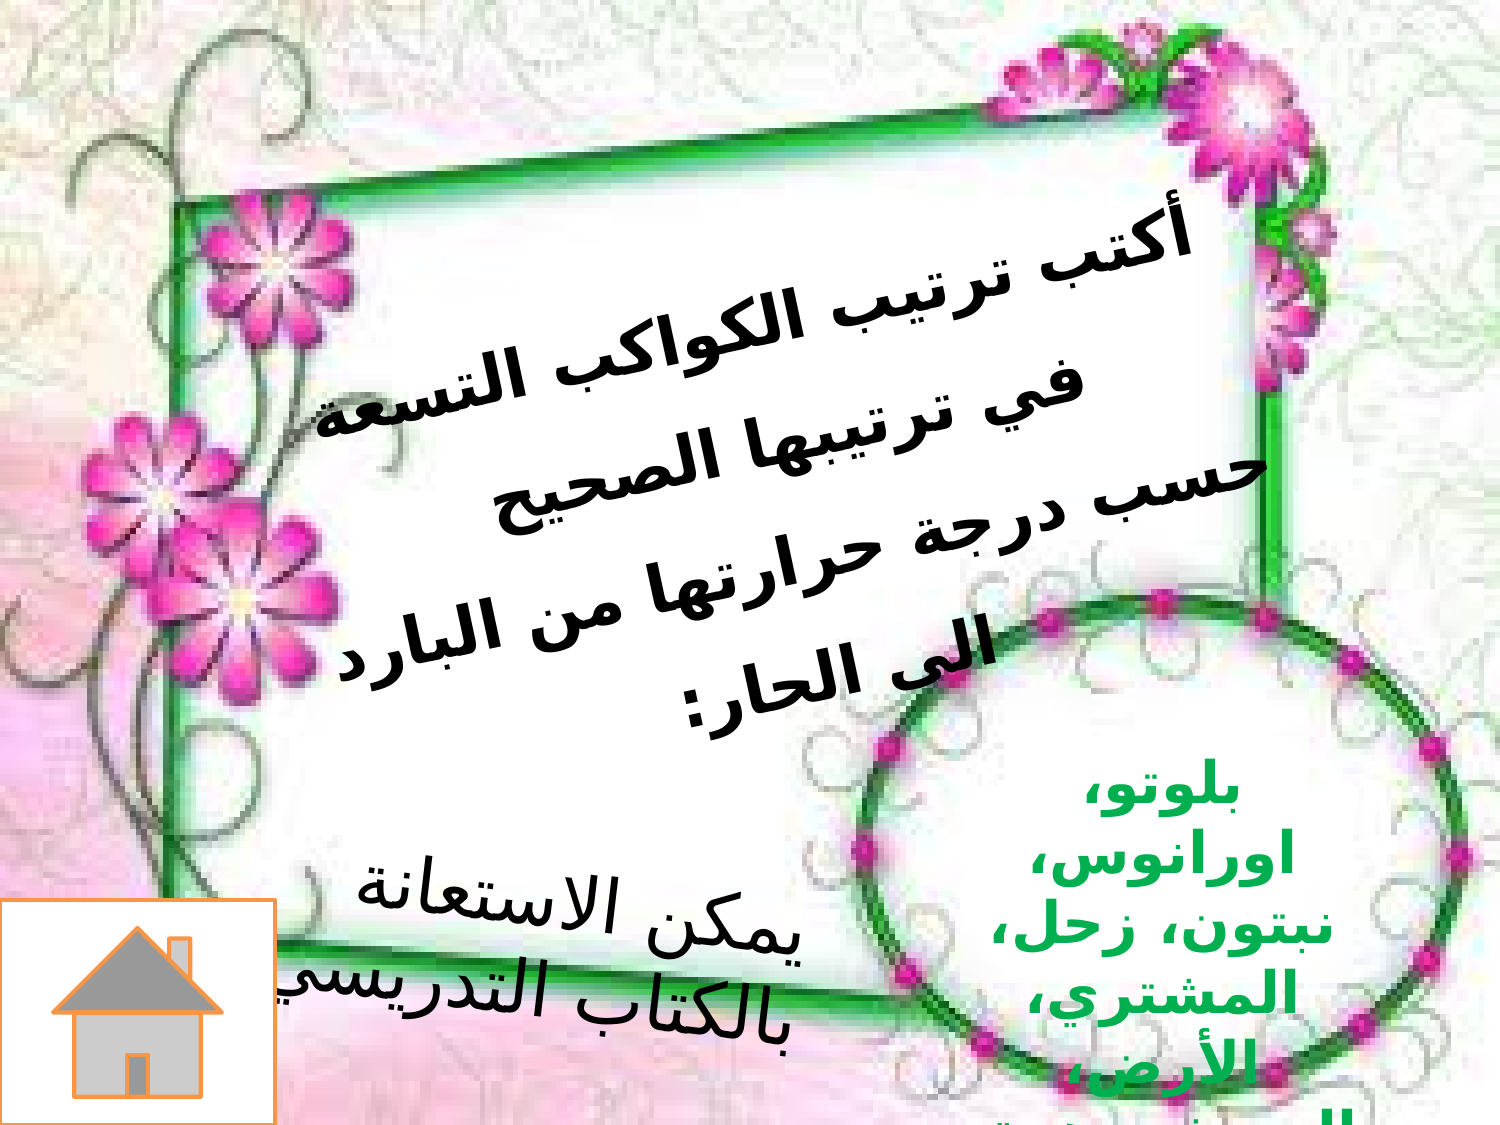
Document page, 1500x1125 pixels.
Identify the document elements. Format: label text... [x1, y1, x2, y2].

text_box بلوتو، اورانوس، نبتون، زحل، المشتري، الأرض، المريخ، زهرة، عطارد. [950, 737, 1375, 1125]
text_box أكتب ترتيب الكواكب التسعة في ترتيبها الصحيح حسب درجة حرارتها من البارد الى الحار: [225, 109, 1427, 838]
picture [277, 740, 950, 1125]
text_box [0, 898, 277, 1125]
picture [0, 0, 1500, 1125]
text_box يمكن الاستعانة بالكتاب التدريسي [146, 798, 829, 1071]
